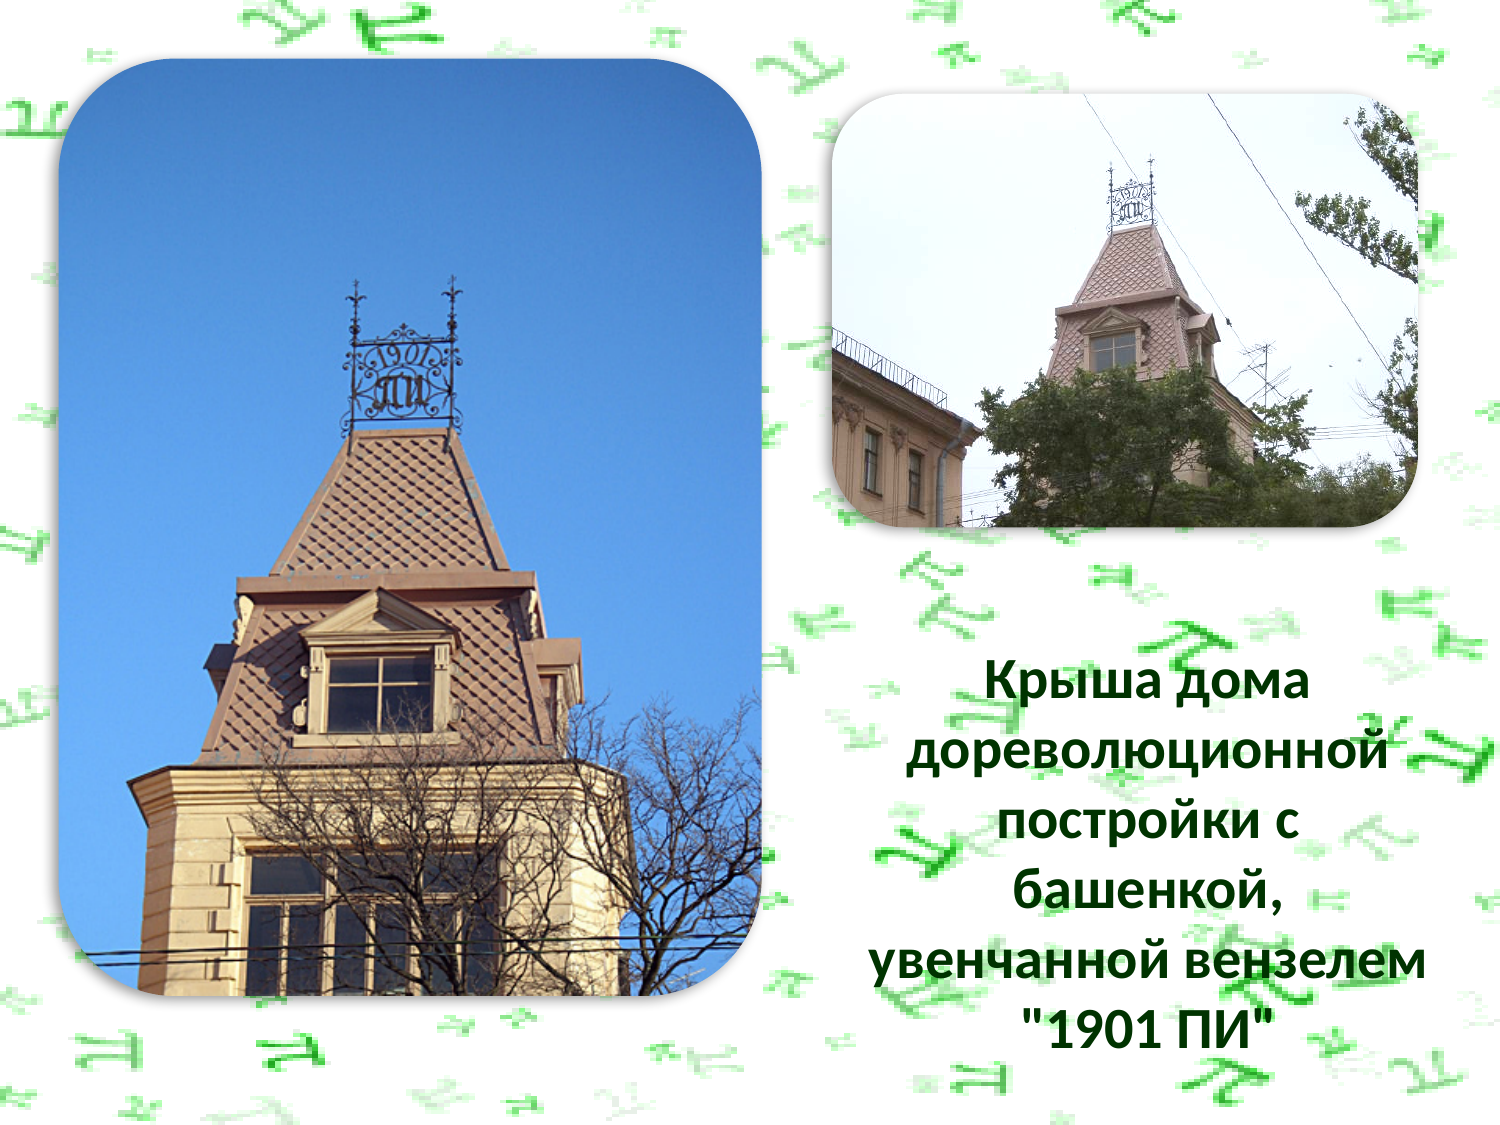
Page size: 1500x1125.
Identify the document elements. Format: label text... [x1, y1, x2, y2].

text_box Крыша дома дореволюционной постройки с башенкой, увенчанной вензелем "1901 ПИ" [843, 632, 1454, 1068]
picture [0, 0, 1500, 1125]
